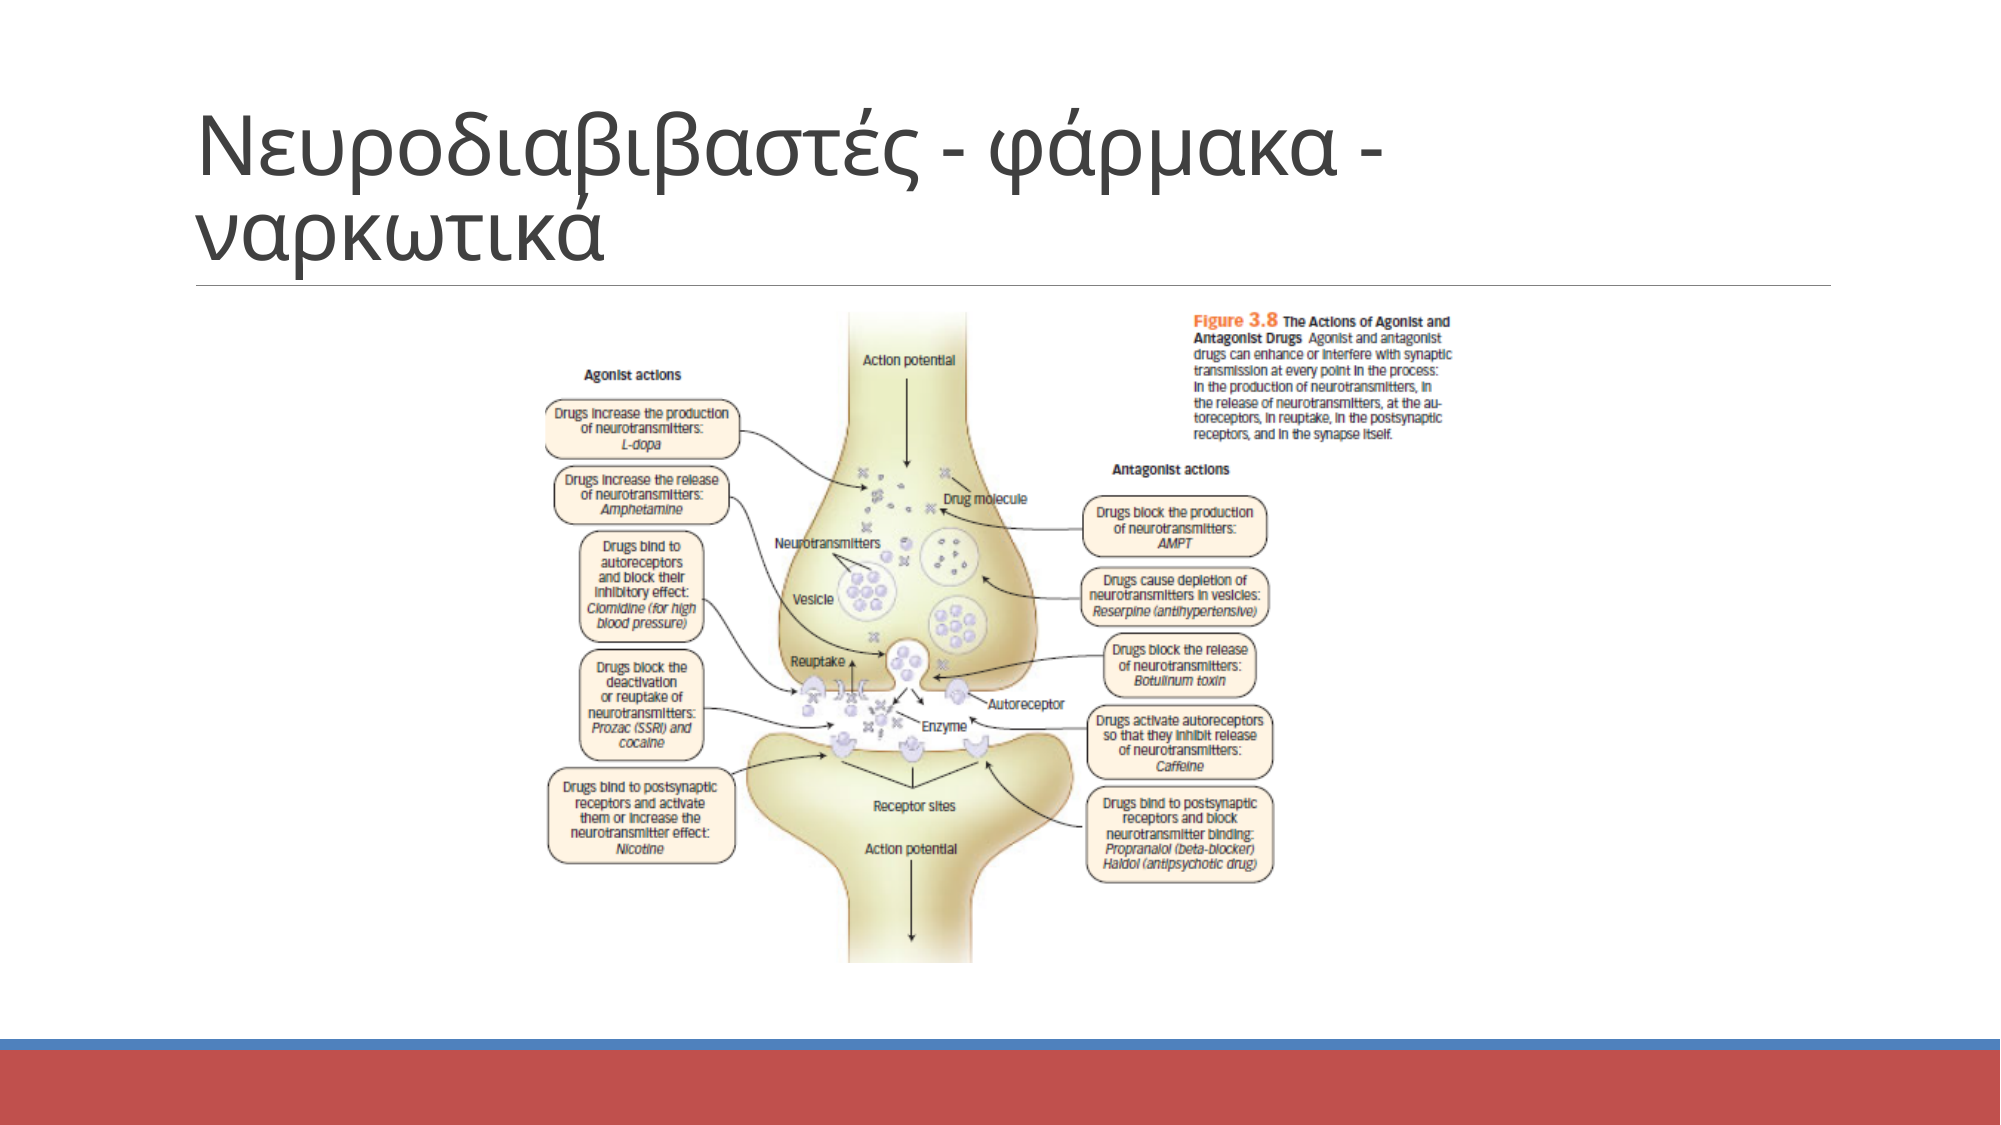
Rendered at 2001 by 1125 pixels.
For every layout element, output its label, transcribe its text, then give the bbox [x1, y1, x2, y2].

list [544, 302, 1465, 964]
title Νευροδιαβιβαστές - φάρμακα - ναρκωτικά [180, 47, 1830, 285]
